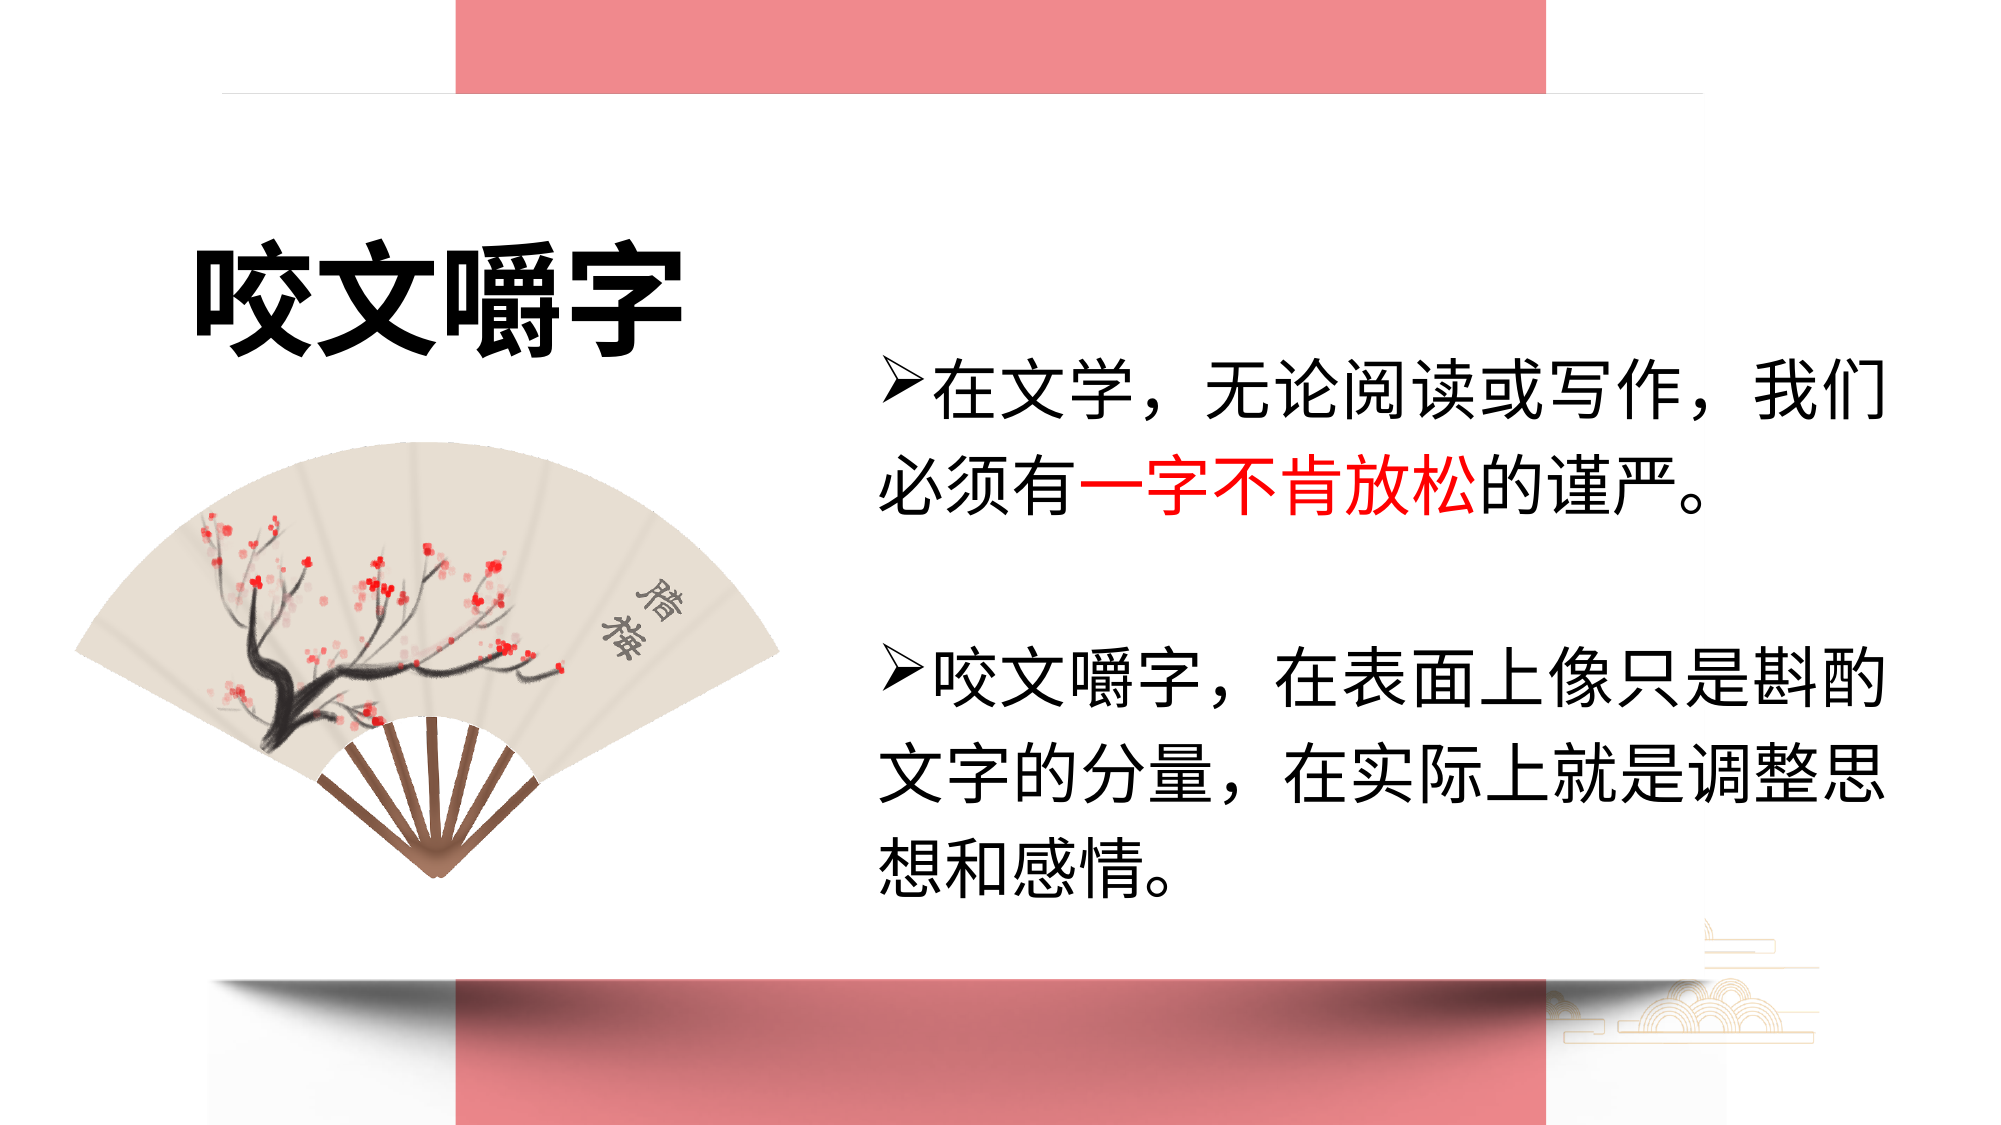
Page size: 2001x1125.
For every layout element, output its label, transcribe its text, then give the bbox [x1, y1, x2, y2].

text_box 咬文嚼字 [174, 214, 734, 345]
picture [25, 345, 829, 920]
picture [1727, 987, 1820, 1044]
picture [208, 982, 1726, 1125]
text_box 在文学，无论阅读或写作，我们必须有一字不肯放松的谨严。 咬文嚼字，在表面上像只是斟酌文字的分量，在实际上就是调整思想和感情。 [788, 324, 1904, 987]
